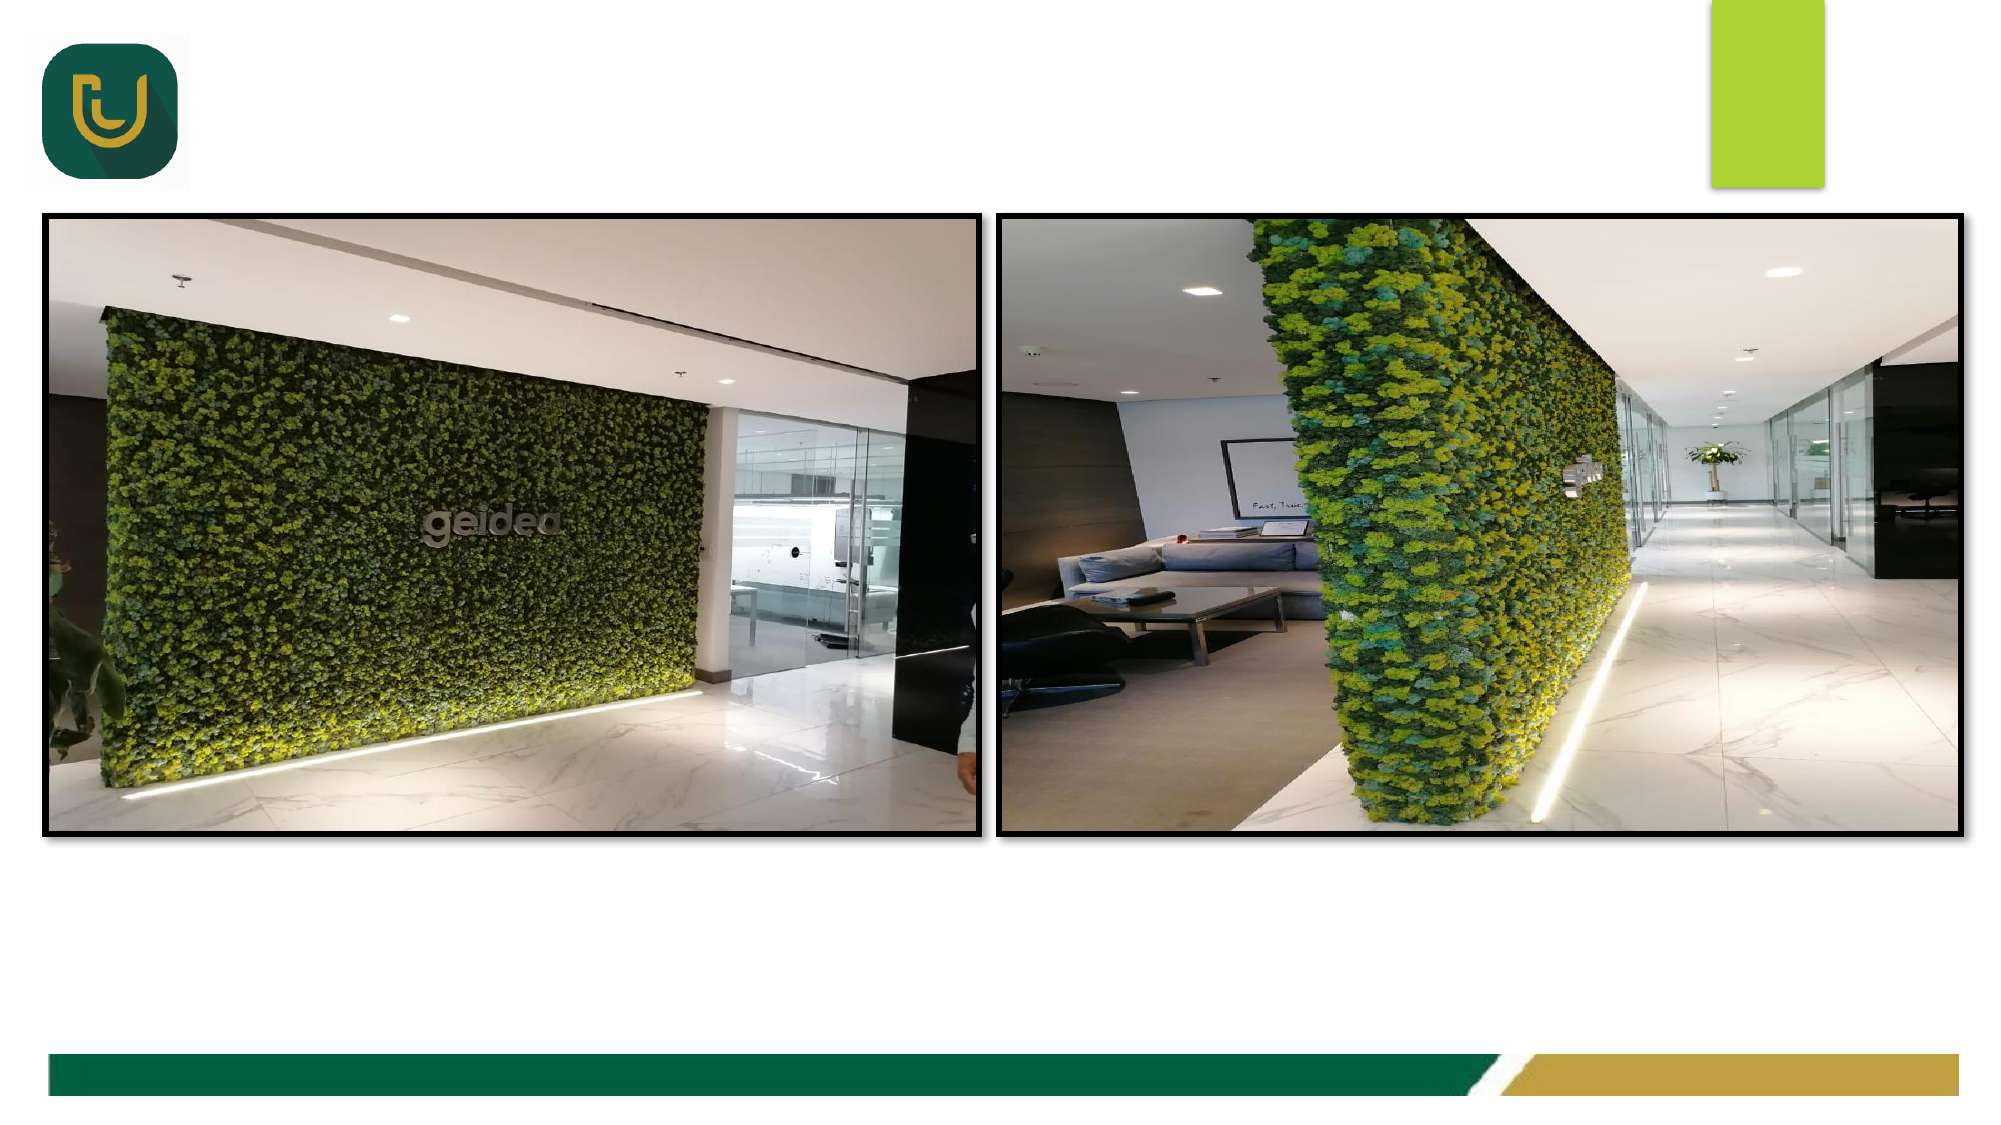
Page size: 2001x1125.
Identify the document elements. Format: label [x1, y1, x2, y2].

picture [48, 1054, 1959, 1096]
picture [48, 218, 977, 832]
picture [29, 32, 189, 191]
picture [1002, 218, 1959, 832]
